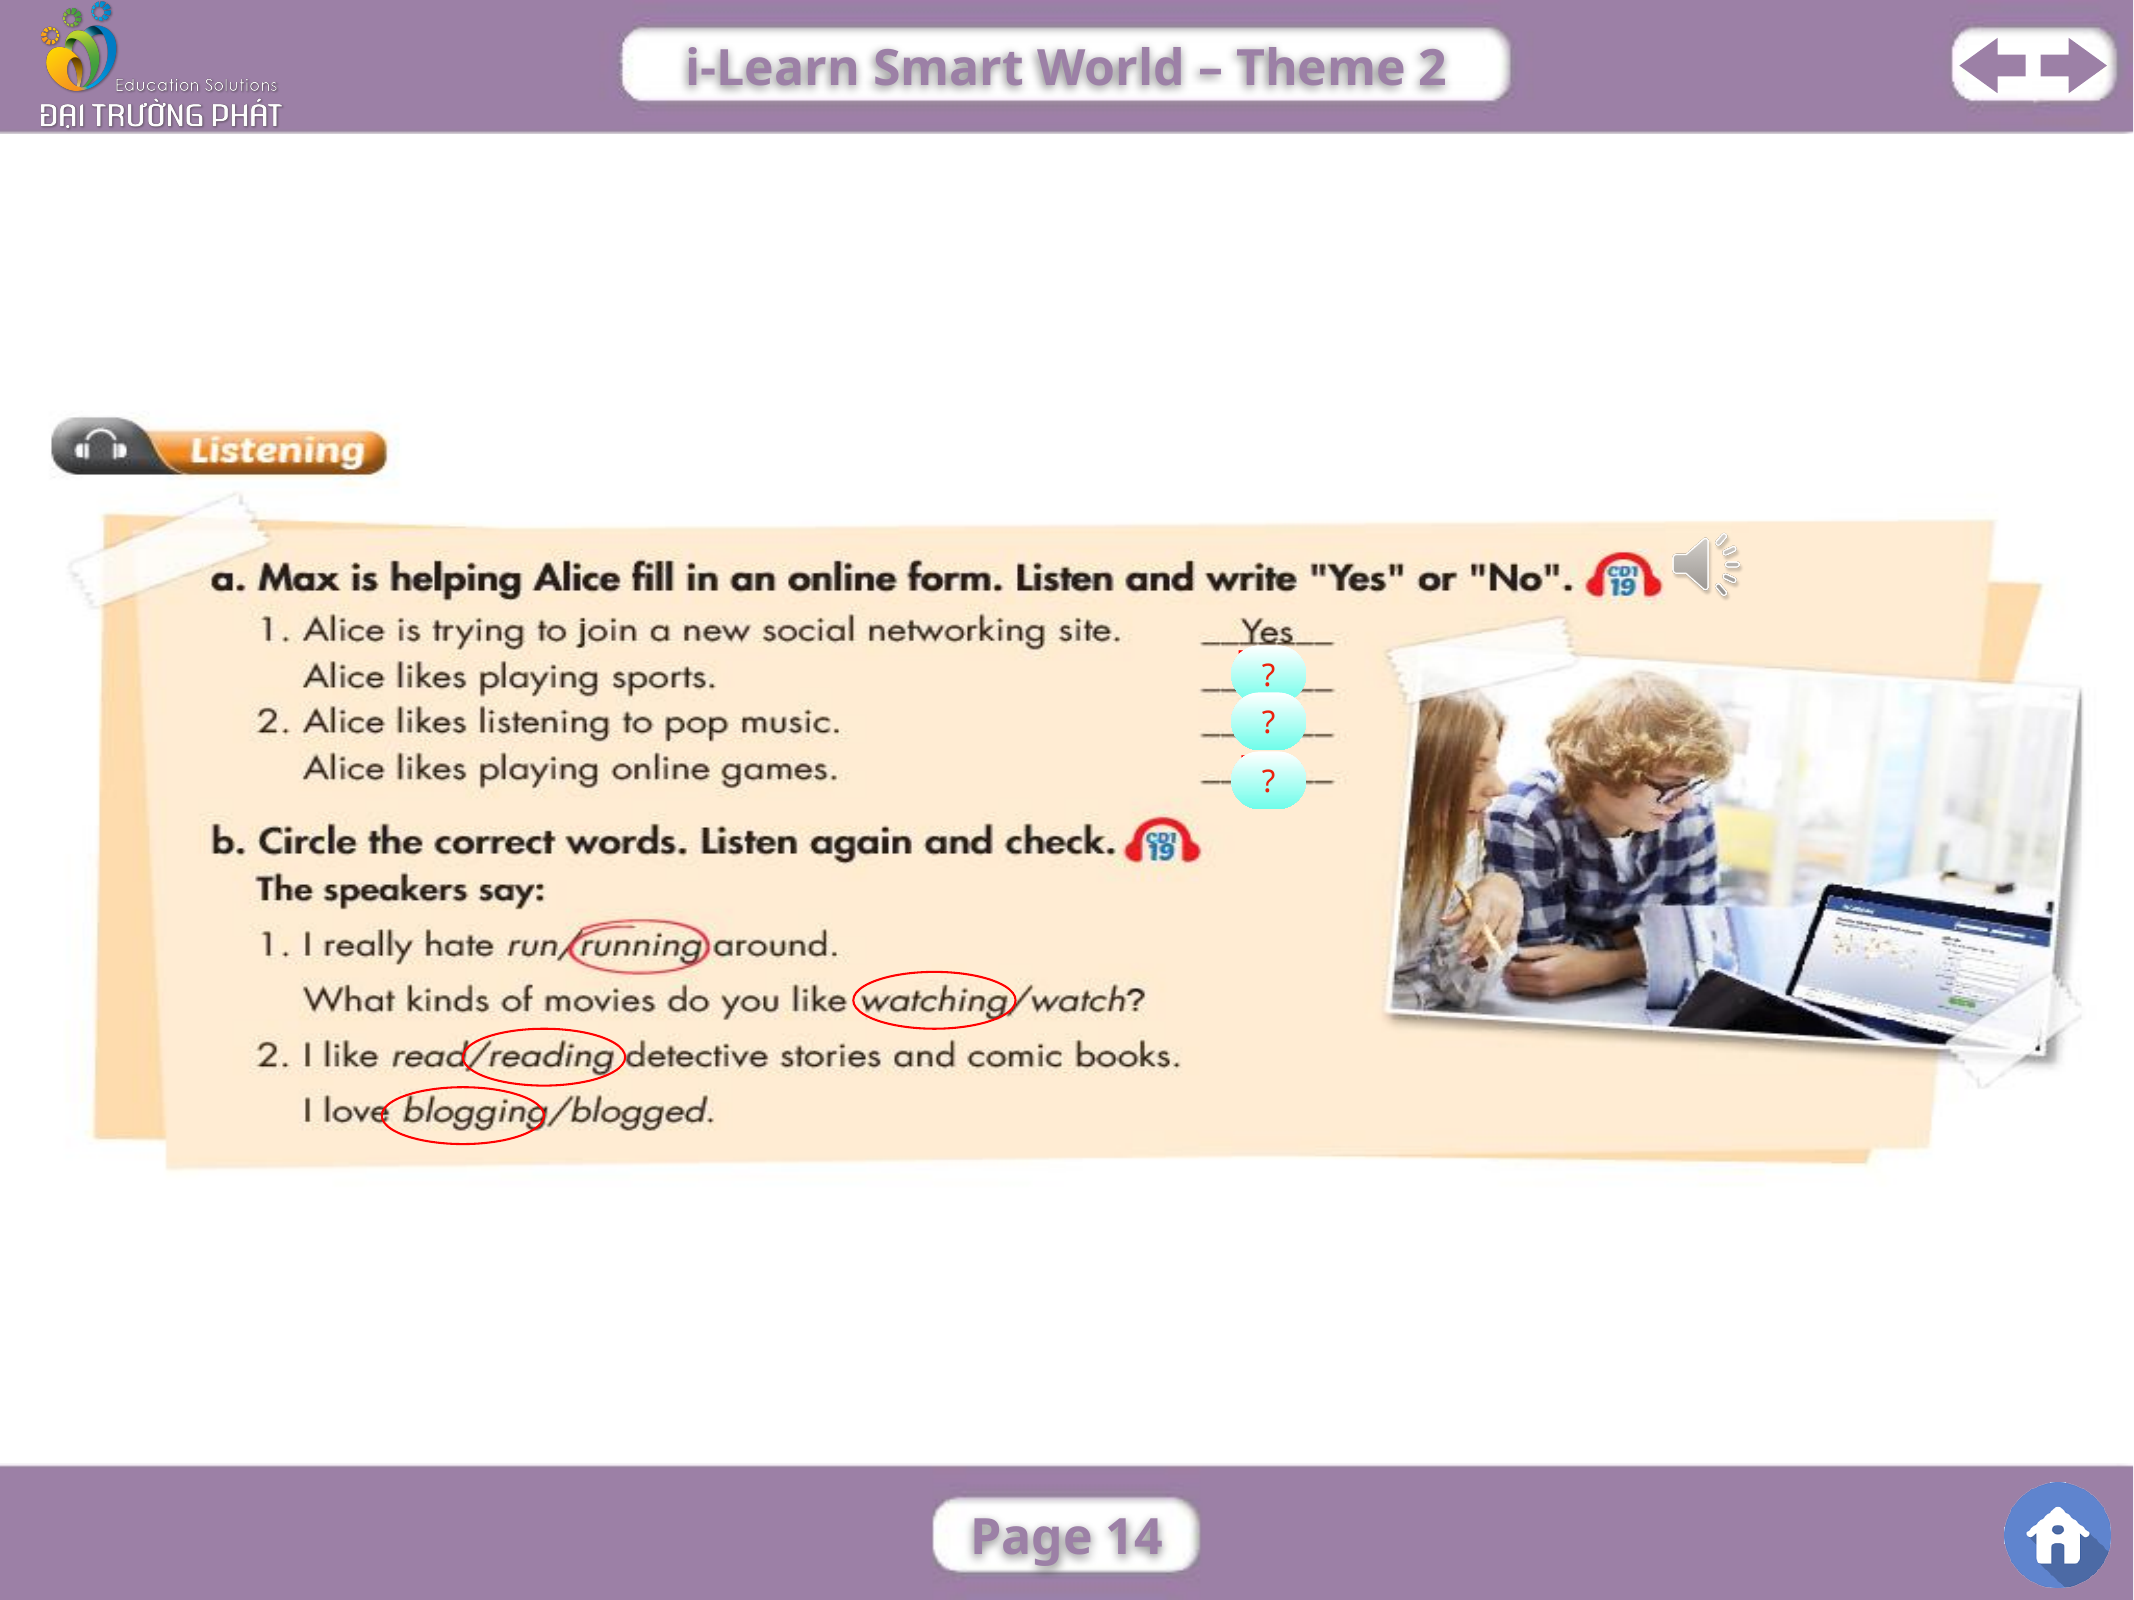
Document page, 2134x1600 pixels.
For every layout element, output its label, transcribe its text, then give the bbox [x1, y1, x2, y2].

list Page 14 [958, 1496, 1175, 1574]
list i-Learn Smart World – Theme 2 [625, 26, 1509, 105]
picture [0, 0, 2134, 1600]
